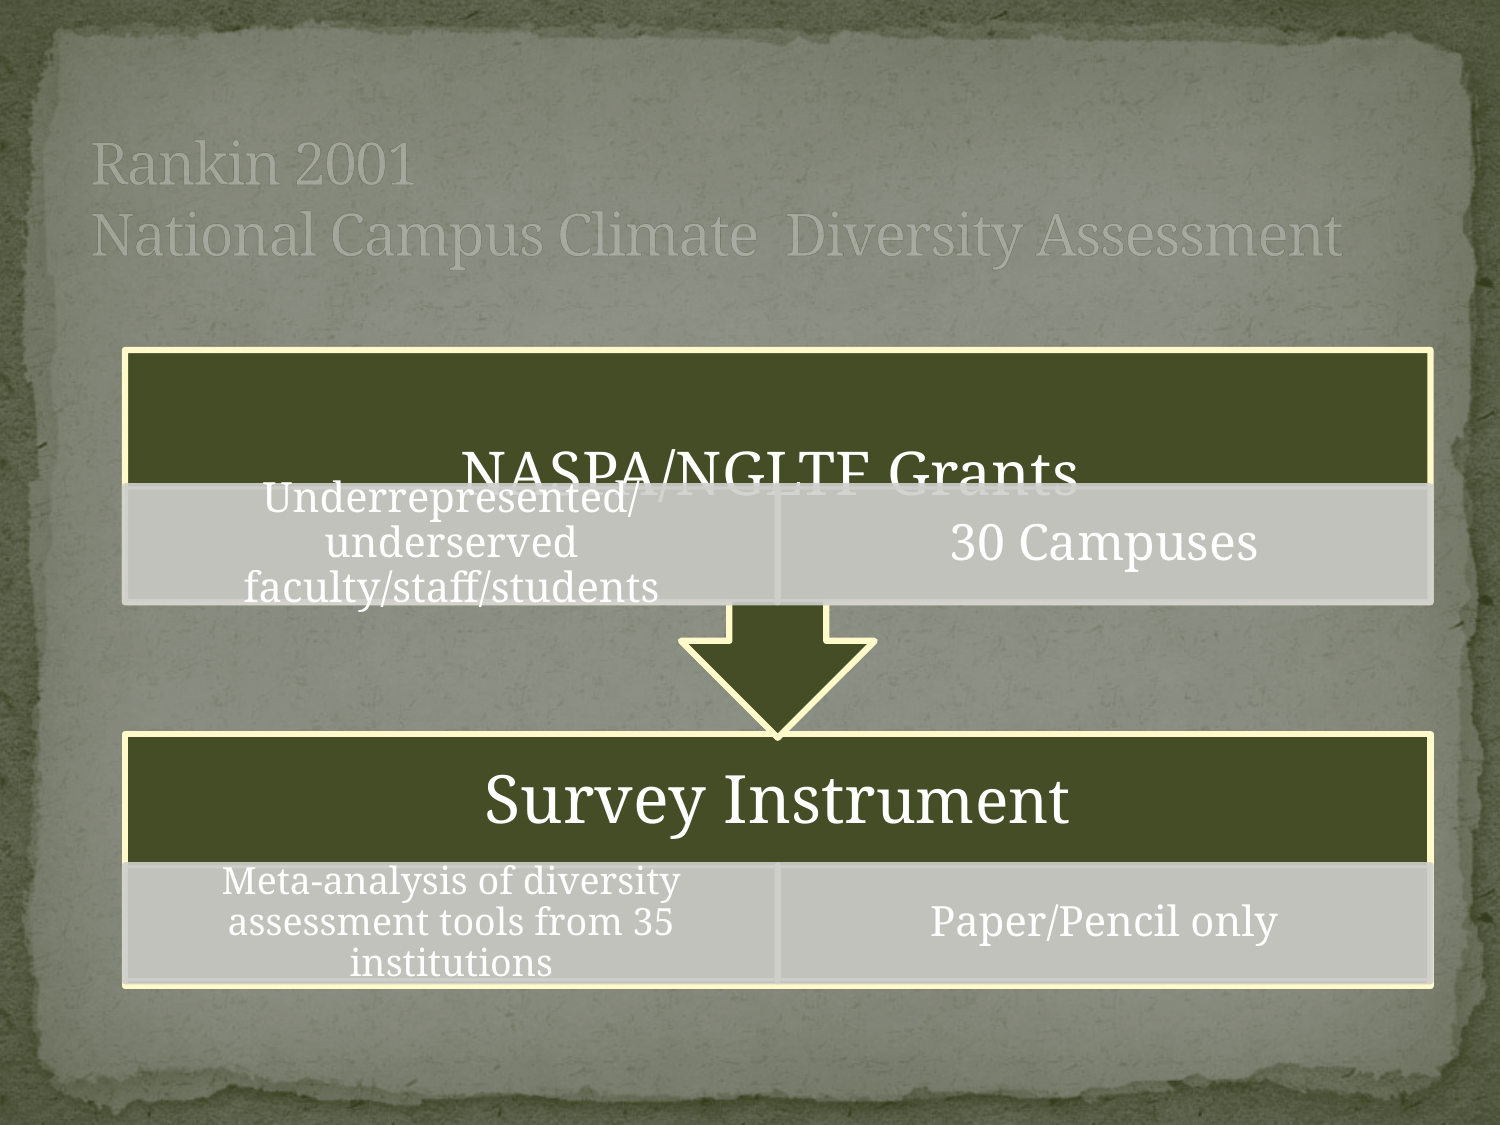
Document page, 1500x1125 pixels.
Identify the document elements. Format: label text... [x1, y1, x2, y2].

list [125, 350, 1430, 988]
title Rankin 2001 National Campus Climate Diversity Assessment [74, 87, 1400, 275]
